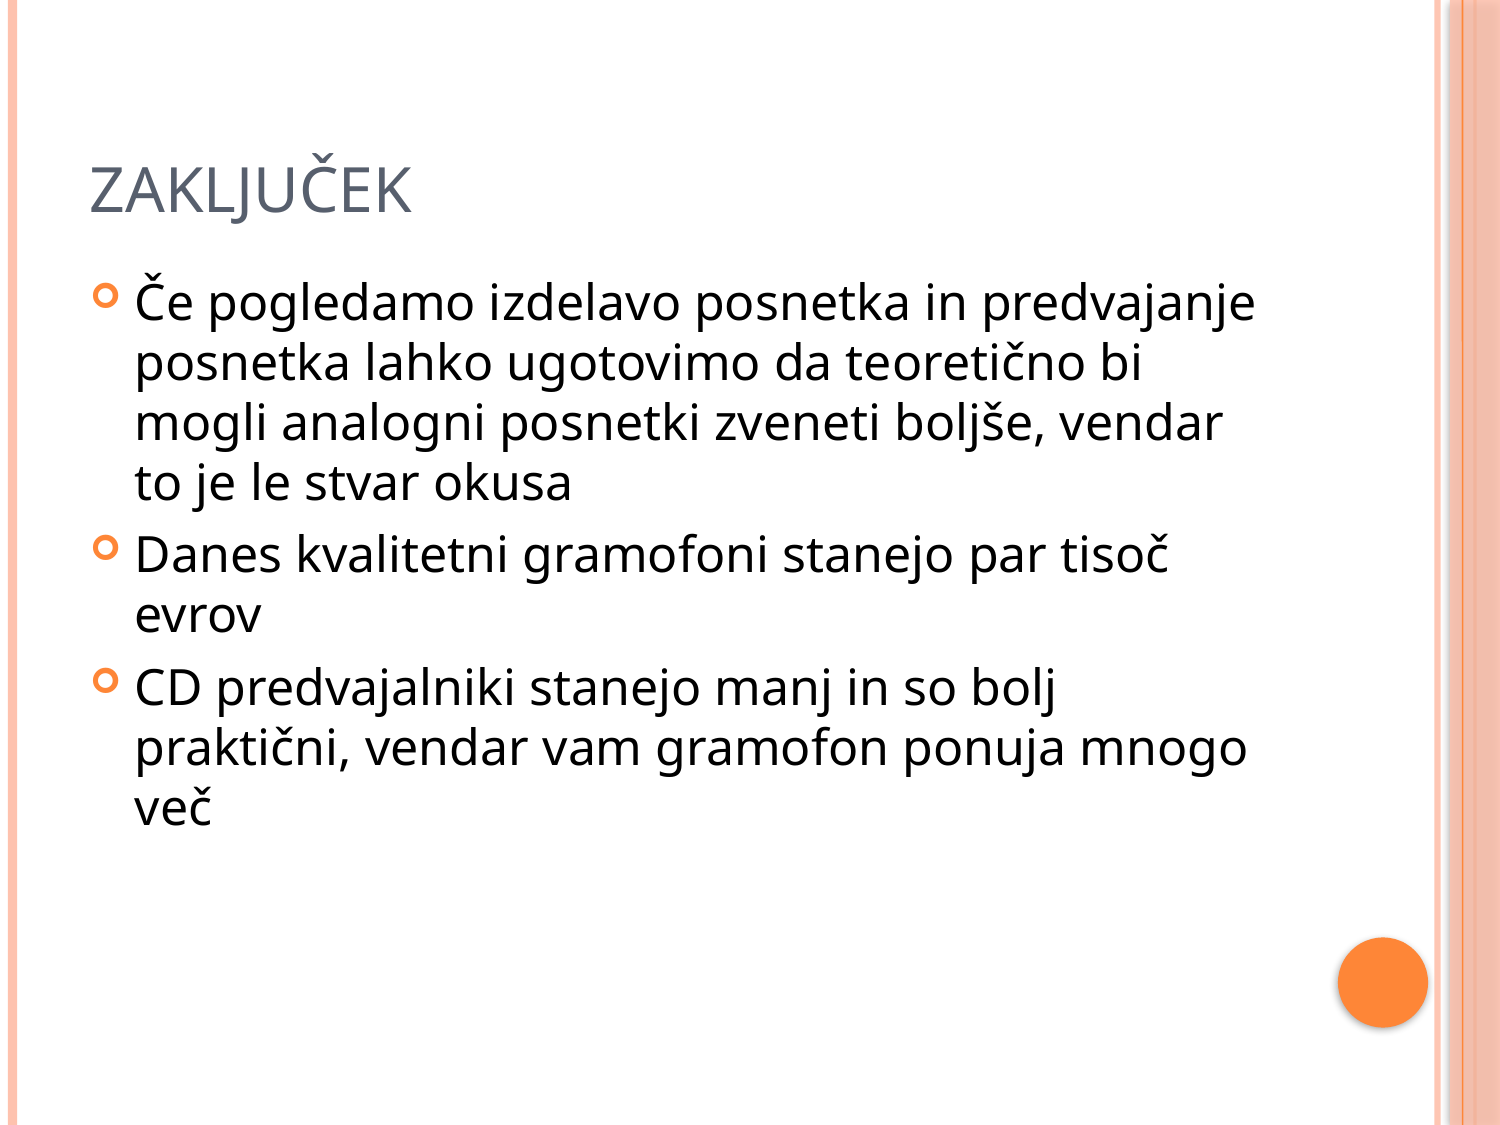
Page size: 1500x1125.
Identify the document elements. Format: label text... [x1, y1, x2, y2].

title Zaključek [75, 45, 1300, 233]
list Če pogledamo izdelavo posnetka in predvajanje posnetka lahko ugotovimo da teoretično bi mogli analogni posnetki zveneti boljše, vendar to je le stvar okusa Danes kvalitetni gramofoni stanejo par tisoč evrov CD predvajalniki stanejo manj in so bolj praktični, vendar vam gramofon ponuja mnogo več [75, 262, 1300, 1062]
